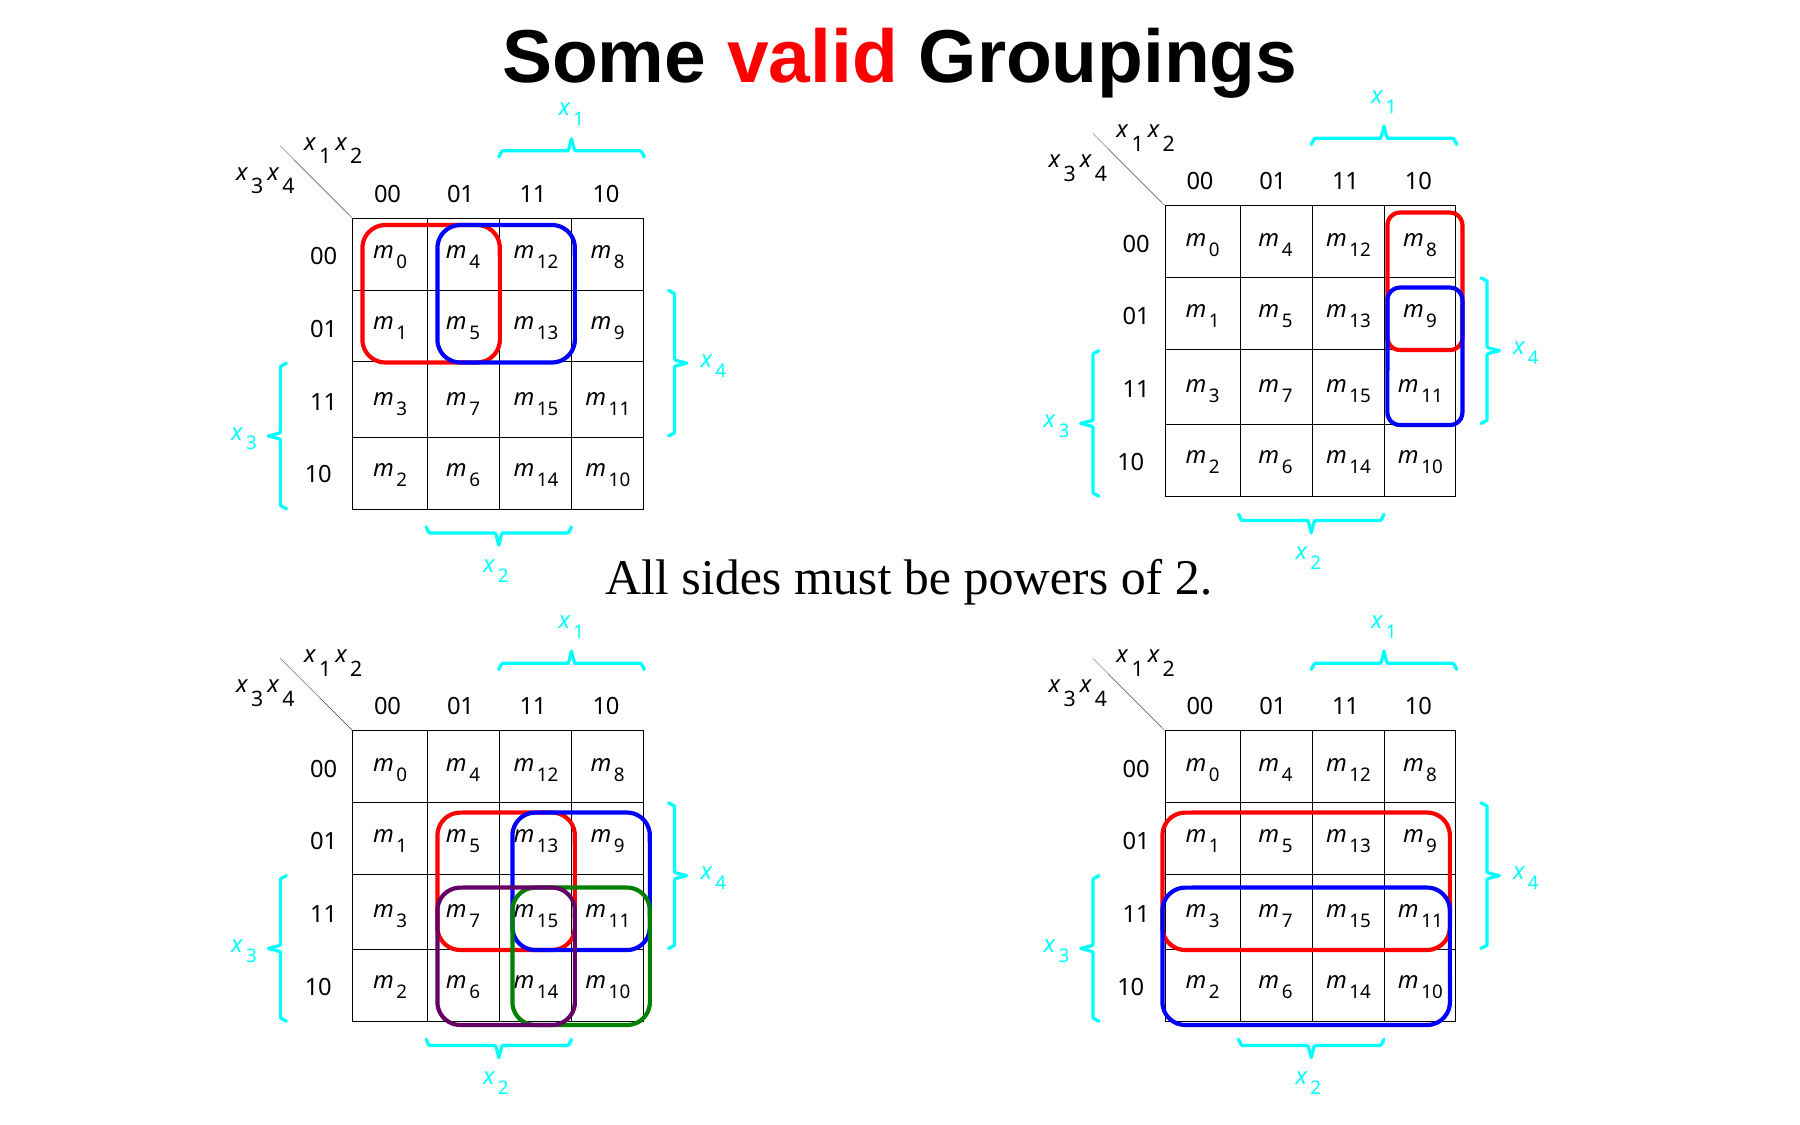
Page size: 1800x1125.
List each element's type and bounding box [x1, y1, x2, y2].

text_box [590, 537, 1228, 613]
picture [1037, 74, 1545, 576]
text_box [149, 0, 1650, 113]
picture [1037, 599, 1545, 1101]
picture [224, 87, 733, 588]
picture [224, 599, 733, 1101]
